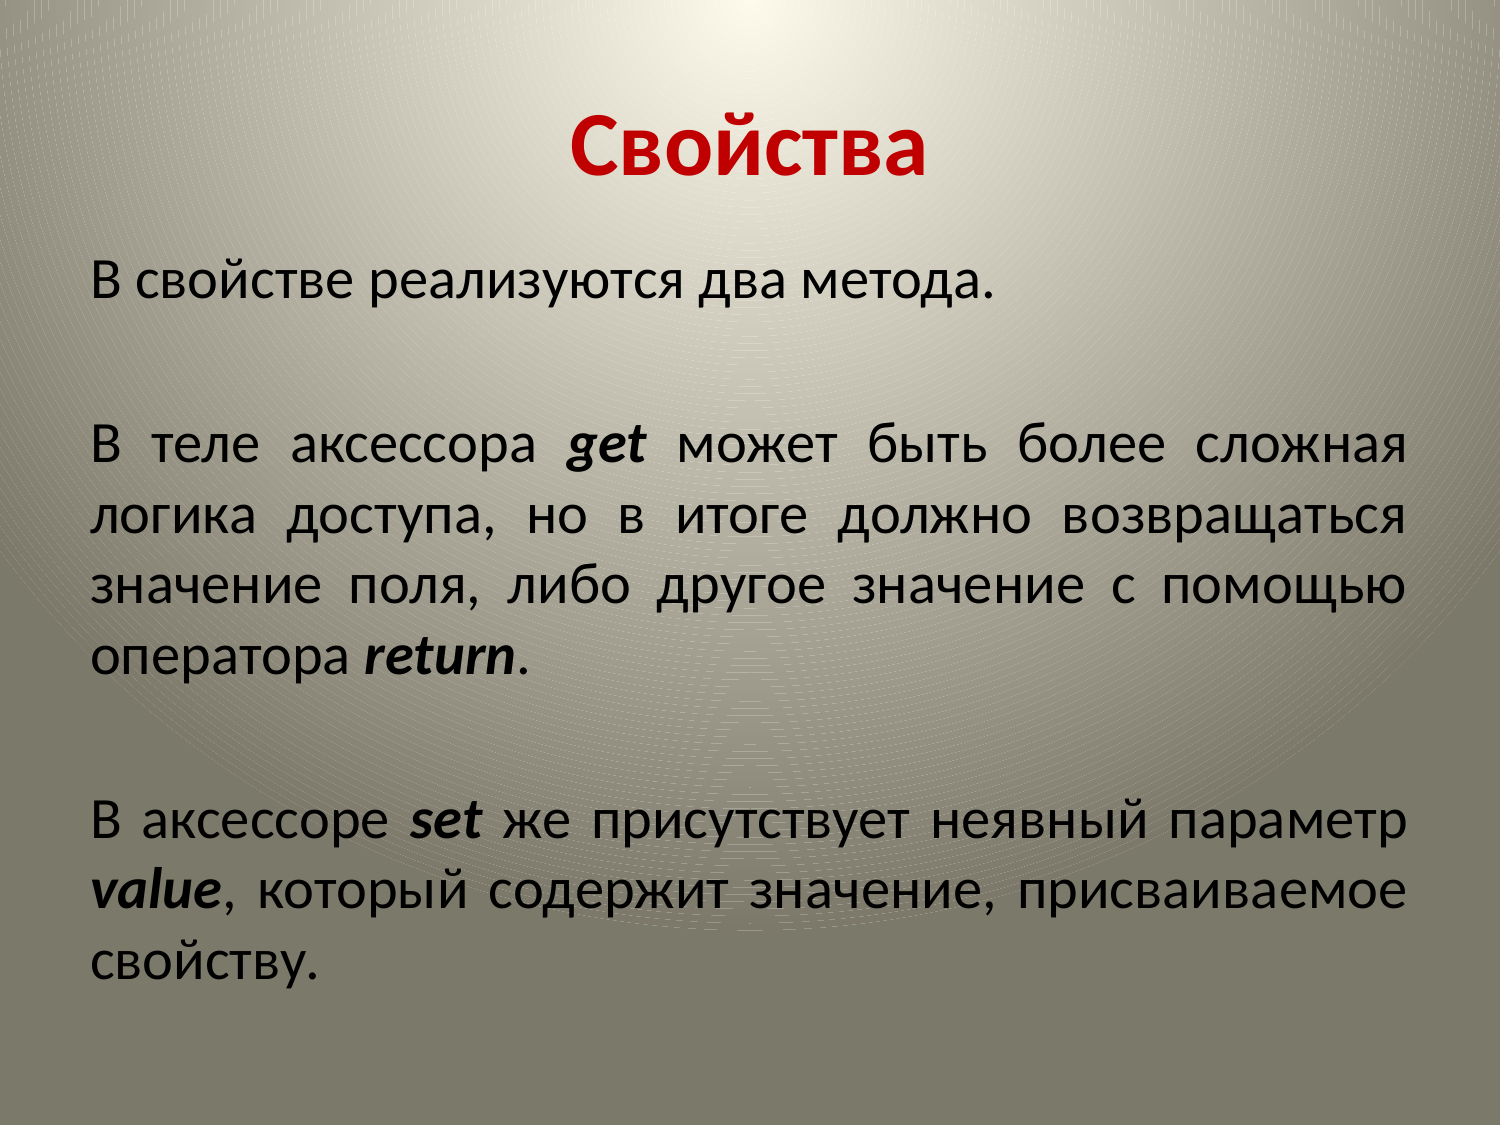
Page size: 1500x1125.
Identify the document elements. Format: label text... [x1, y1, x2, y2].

list В свойстве реализуются два метода. В теле аксессора get может быть более сложная логика доступа, но в итоге должно возвращаться значение поля, либо другое значение с помощью оператора return. В аксессоре set же присутствует неявный параметр value, который содержит значение, присваиваемое свойству. [75, 232, 1425, 1005]
title Свойства [75, 45, 1425, 232]
